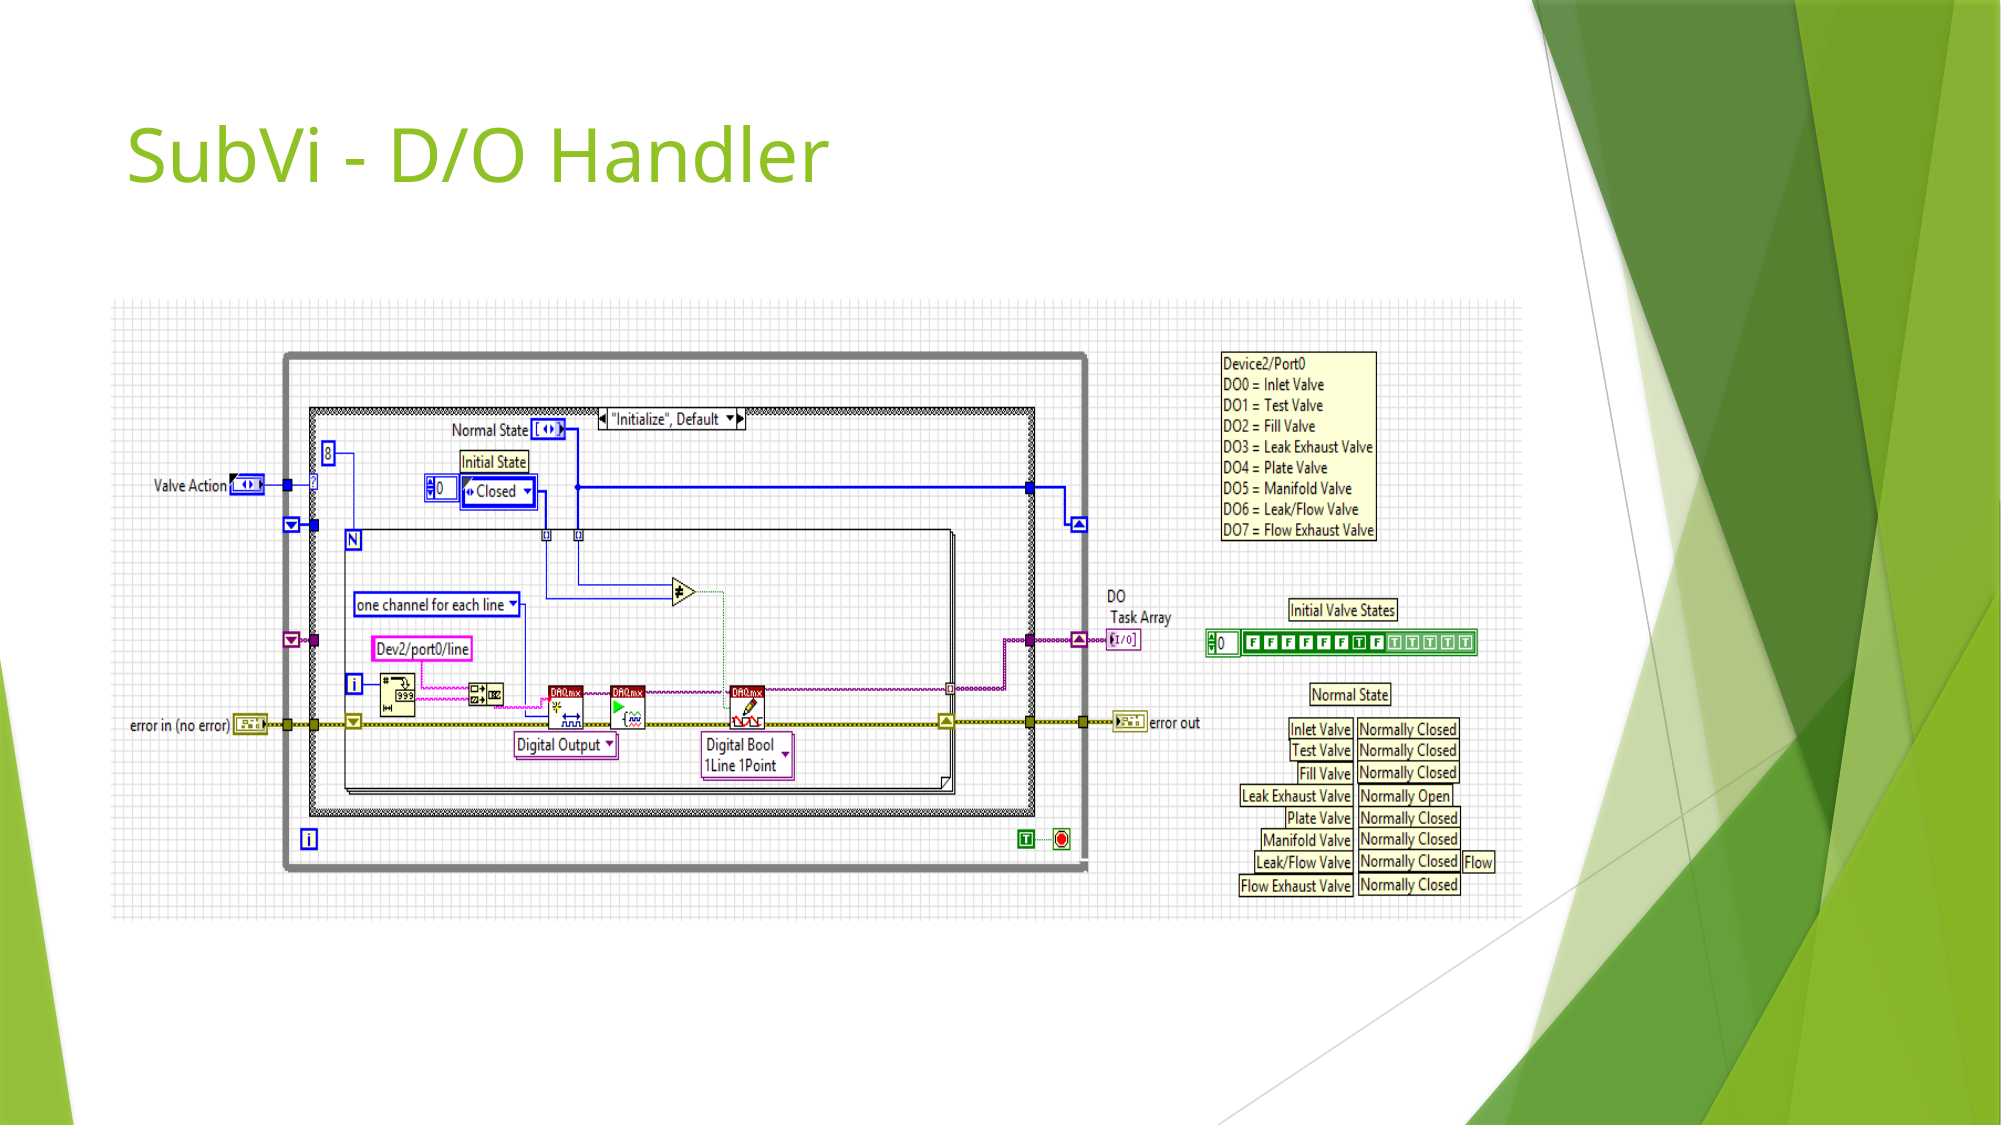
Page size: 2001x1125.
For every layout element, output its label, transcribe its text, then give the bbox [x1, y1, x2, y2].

title SubVi - D/O Handler [111, 99, 1522, 299]
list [110, 299, 1522, 922]
